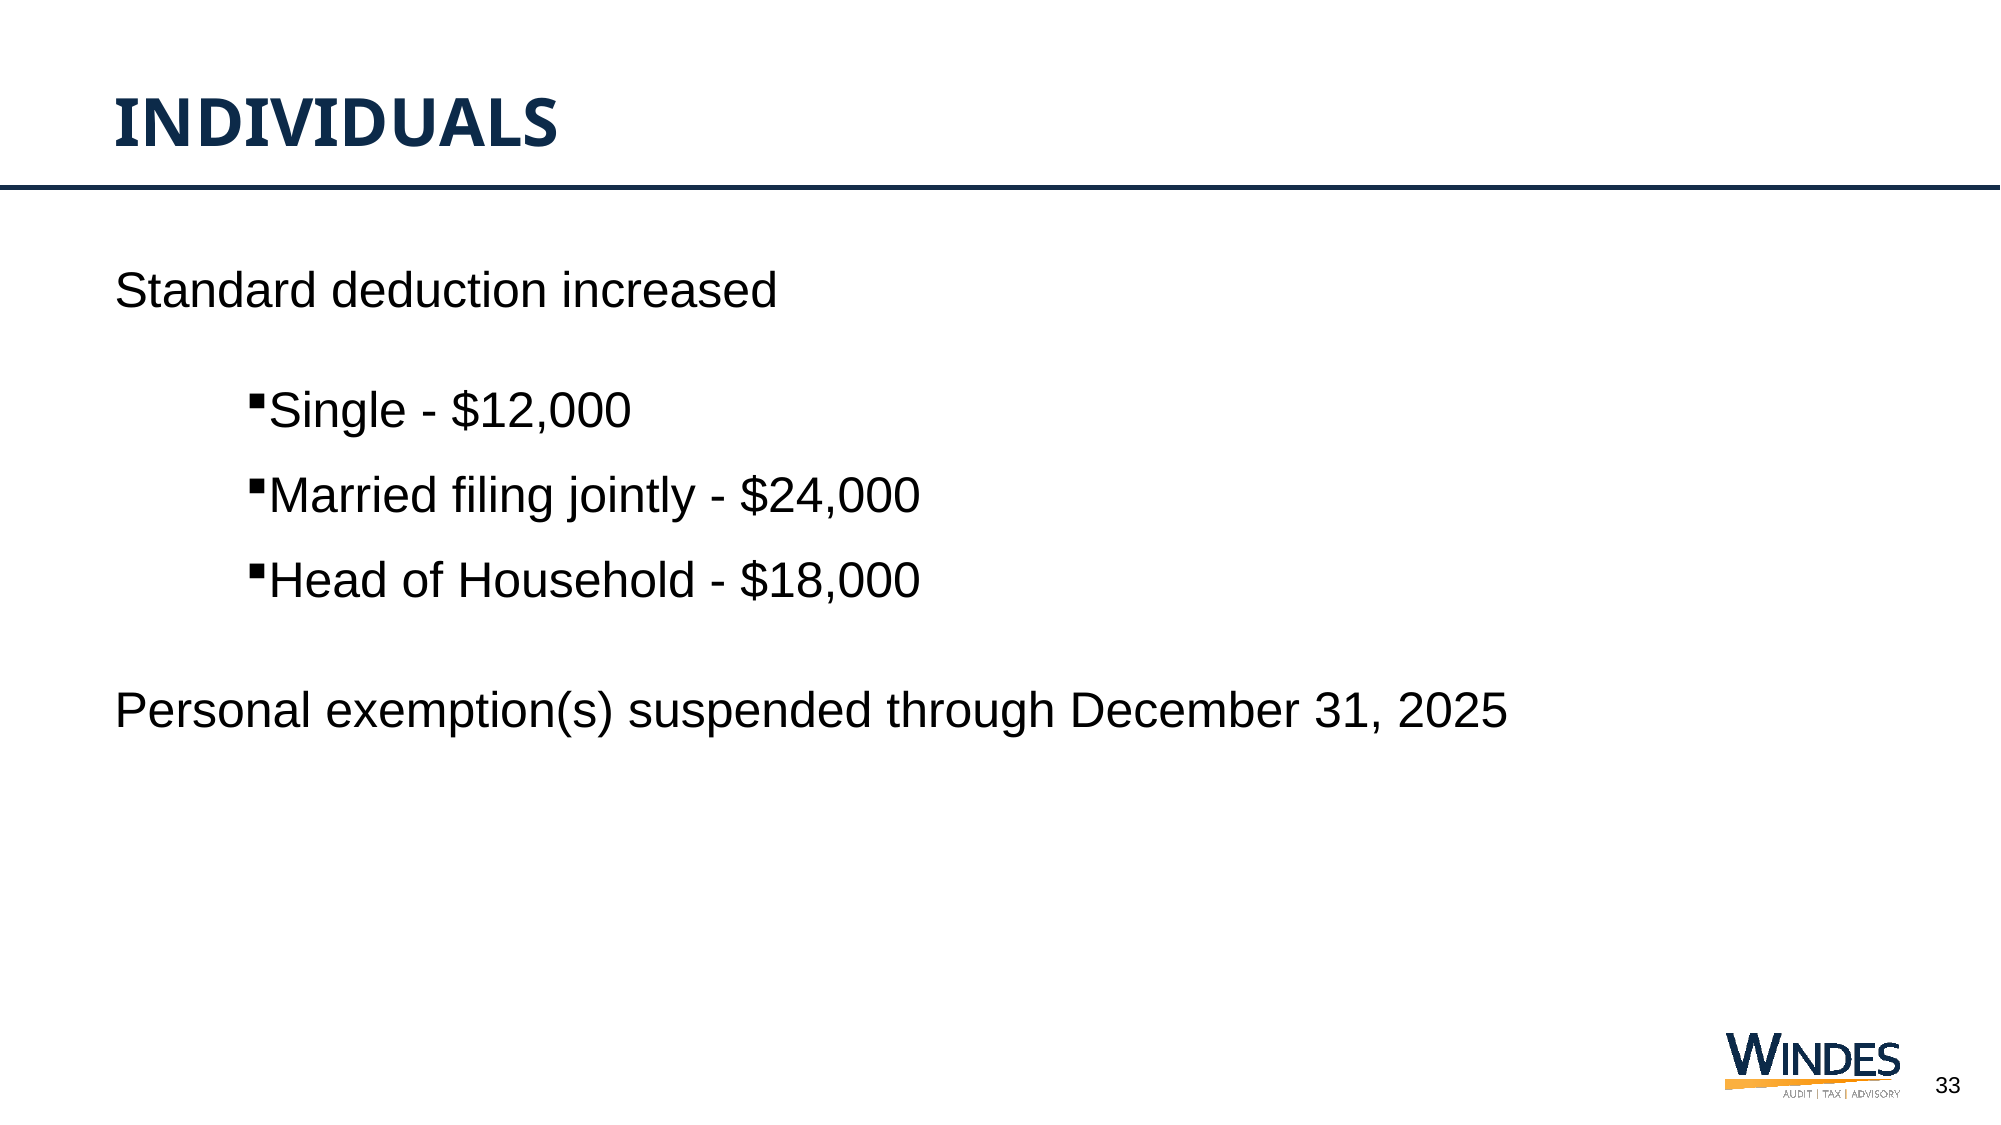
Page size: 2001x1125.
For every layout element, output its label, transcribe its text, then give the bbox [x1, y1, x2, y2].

picture [1725, 1033, 1900, 1099]
text_box Standard deduction increased Single - $12,000 Married filing jointly - $24,000 Head of Household - $18,000 Personal exemption(s) suspended through December 31, 2025 [99, 249, 1600, 745]
title Individuals [99, 24, 1767, 168]
